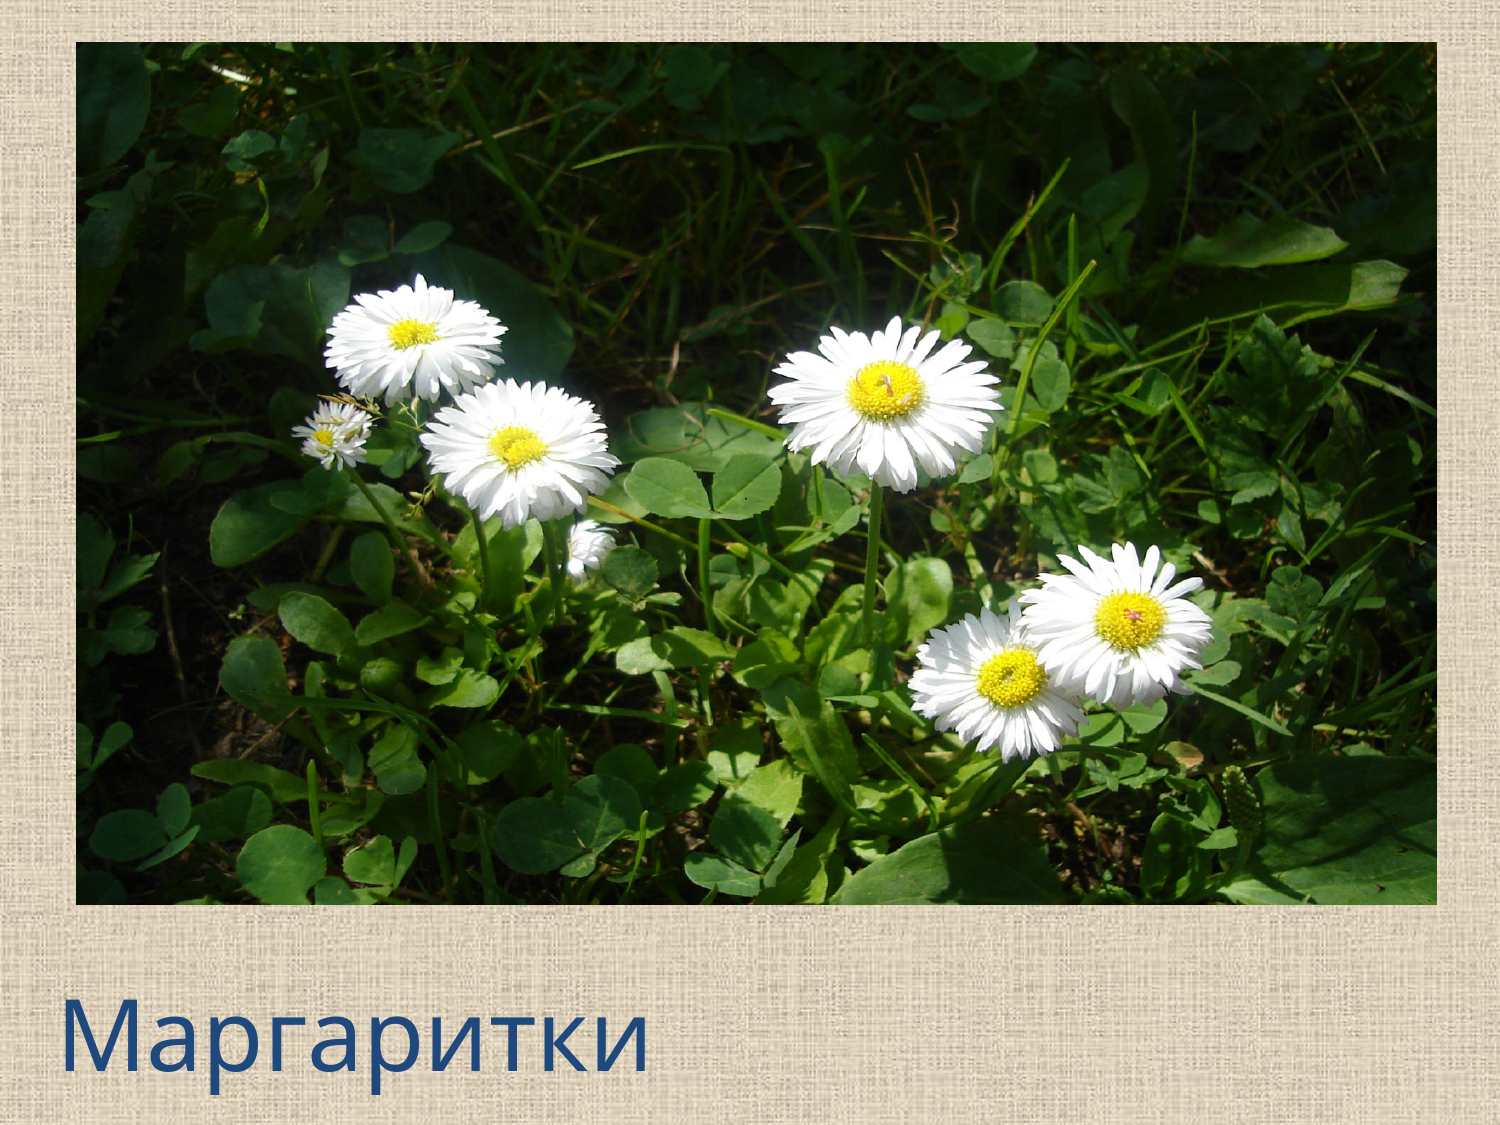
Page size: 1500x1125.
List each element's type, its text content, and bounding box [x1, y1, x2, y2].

picture [0, 0, 1500, 1125]
text_box Маргаритки [41, 964, 762, 1099]
